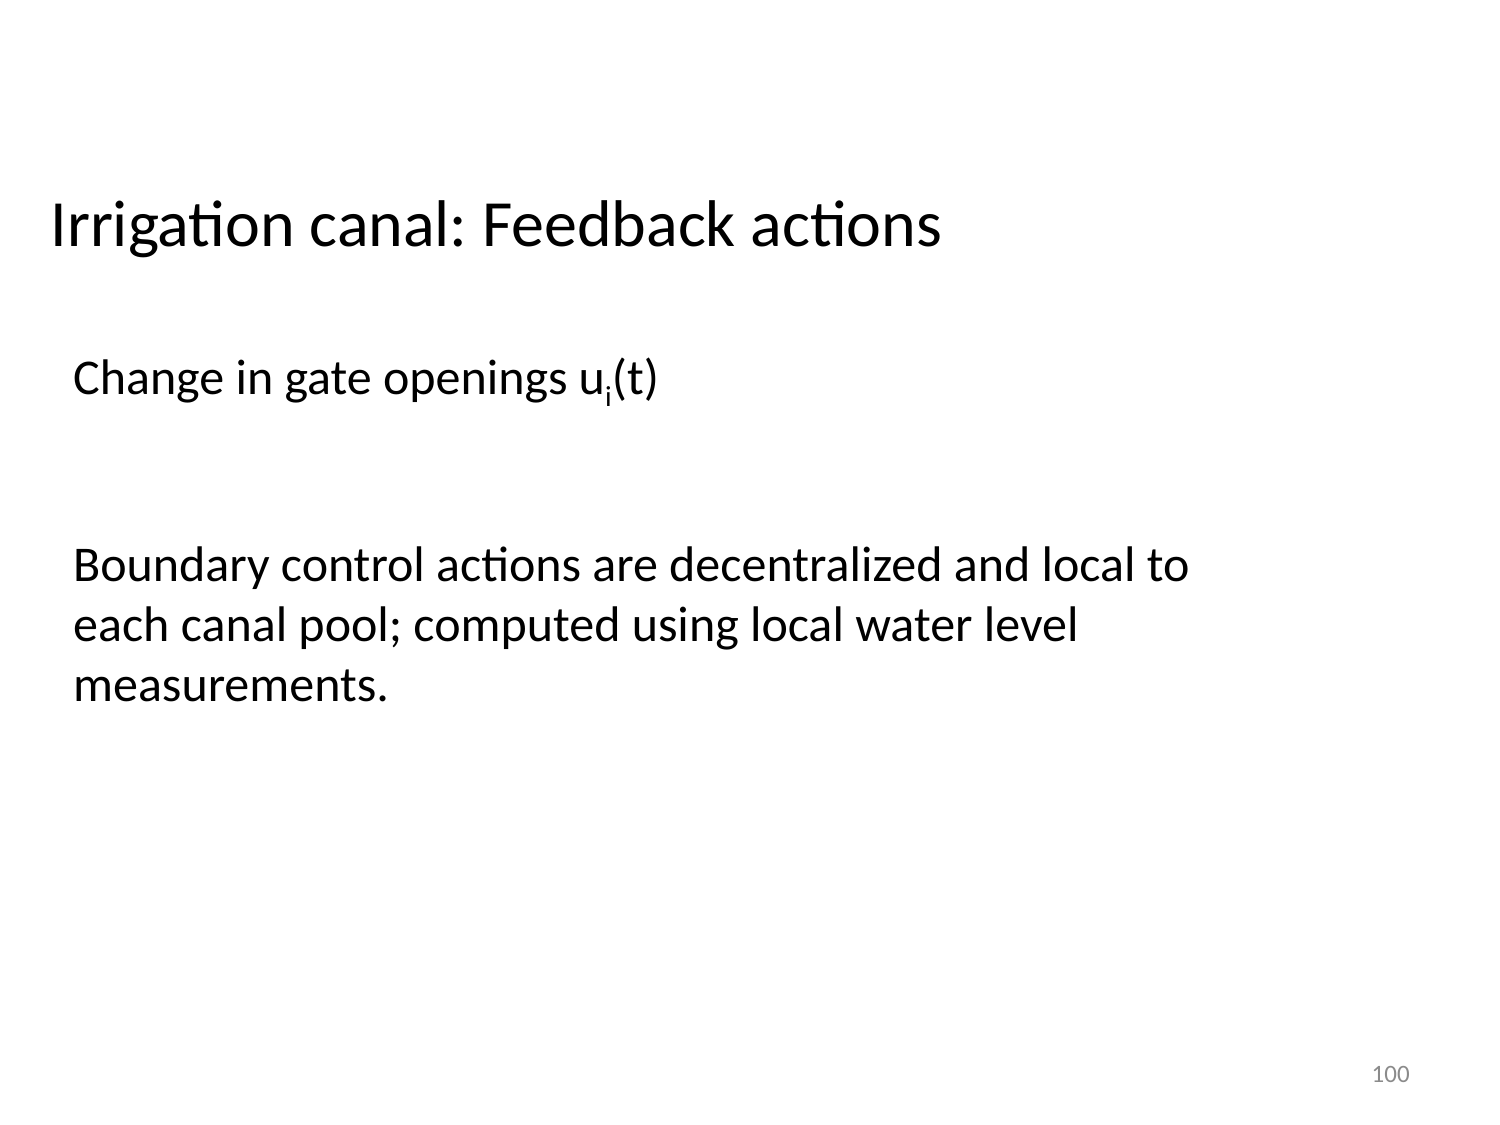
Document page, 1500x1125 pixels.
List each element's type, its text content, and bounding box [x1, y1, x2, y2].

text_box Change in gate openings ui(t) [58, 336, 1219, 420]
slide_number 100 [1074, 1042, 1425, 1103]
text_box Boundary control actions are decentralized and local to each canal pool; computed using local water level measurements. [58, 524, 1219, 719]
title Irrigation canal: Feedback actions [35, 172, 1386, 268]
